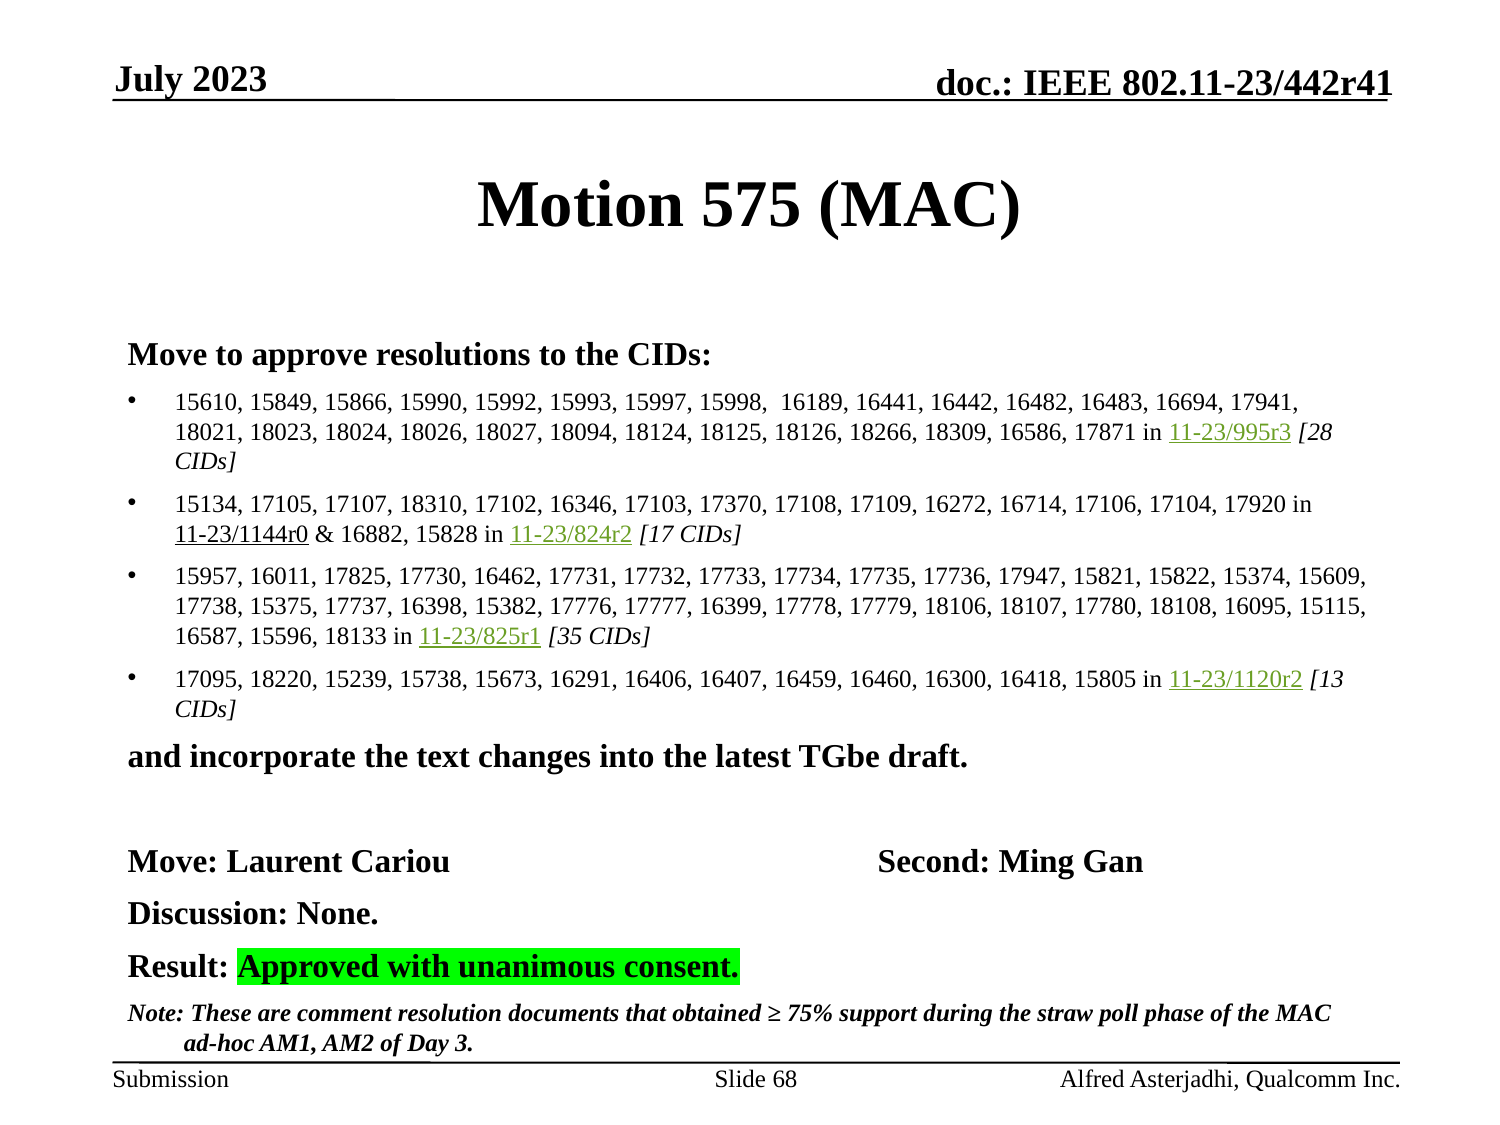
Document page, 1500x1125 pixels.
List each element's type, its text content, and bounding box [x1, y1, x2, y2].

slide_number Slide 68 [712, 1061, 800, 1123]
footer Alfred Asterjadhi, Qualcomm Inc. [878, 1061, 1402, 1093]
list Move to approve resolutions to the CIDs: 15610, 15849, 15866, 15990, 15992, 15993, 15997, 15998, 16189, 16441, 16442, 16482, 16483, 16694, 17941, 18021, 18023, 18024, 18026, 18027, 18094, 18124, 18125, 18126, 18266, 18309, 16586, 17871 in 11-23/995r3 [28 CIDs] 15134, 17105, 17107, 18310, 17102, 16346, 17103, 17370, 17108, 17109, 16272, 16714, 17106, 17104, 17920 in 11-23/1144r0 & 16882, 15828 in 11-23/824r2 [17 CIDs] 15957, 16011, 17825, 17730, 16462, 17731, 17732, 17733, 17734, 17735, 17736, 17947, 15821, 15822, 15374, 15609, 17738, 15375, 17737, 16398, 15382, 17776, 17777, 16399, 17778, 17779, 18106, 18107, 17780, 18108, 16095, 15115, 16587, 15596, 18133 in 11-23/825r1 [35 CIDs] 17095, 18220, 15239, 15738, 15673, 16291, 16406, 16407, 16459, 16460, 16300, 16418, 15805 in 11-23/1120r2 [13 CIDs] and incorporate the text changes into the latest TGbe draft. Move: Laurent Cariou Second: Ming Gan Discussion: None. Result: Approved with unanimous consent. Note: These are comment resolution documents that obtained ≥ 75% support during the straw poll phase of the MAC ad-hoc AM1, AM2 of Day 3. [112, 324, 1388, 1063]
title Motion 575 (MAC) [112, 112, 1388, 288]
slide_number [114, 54, 423, 100]
